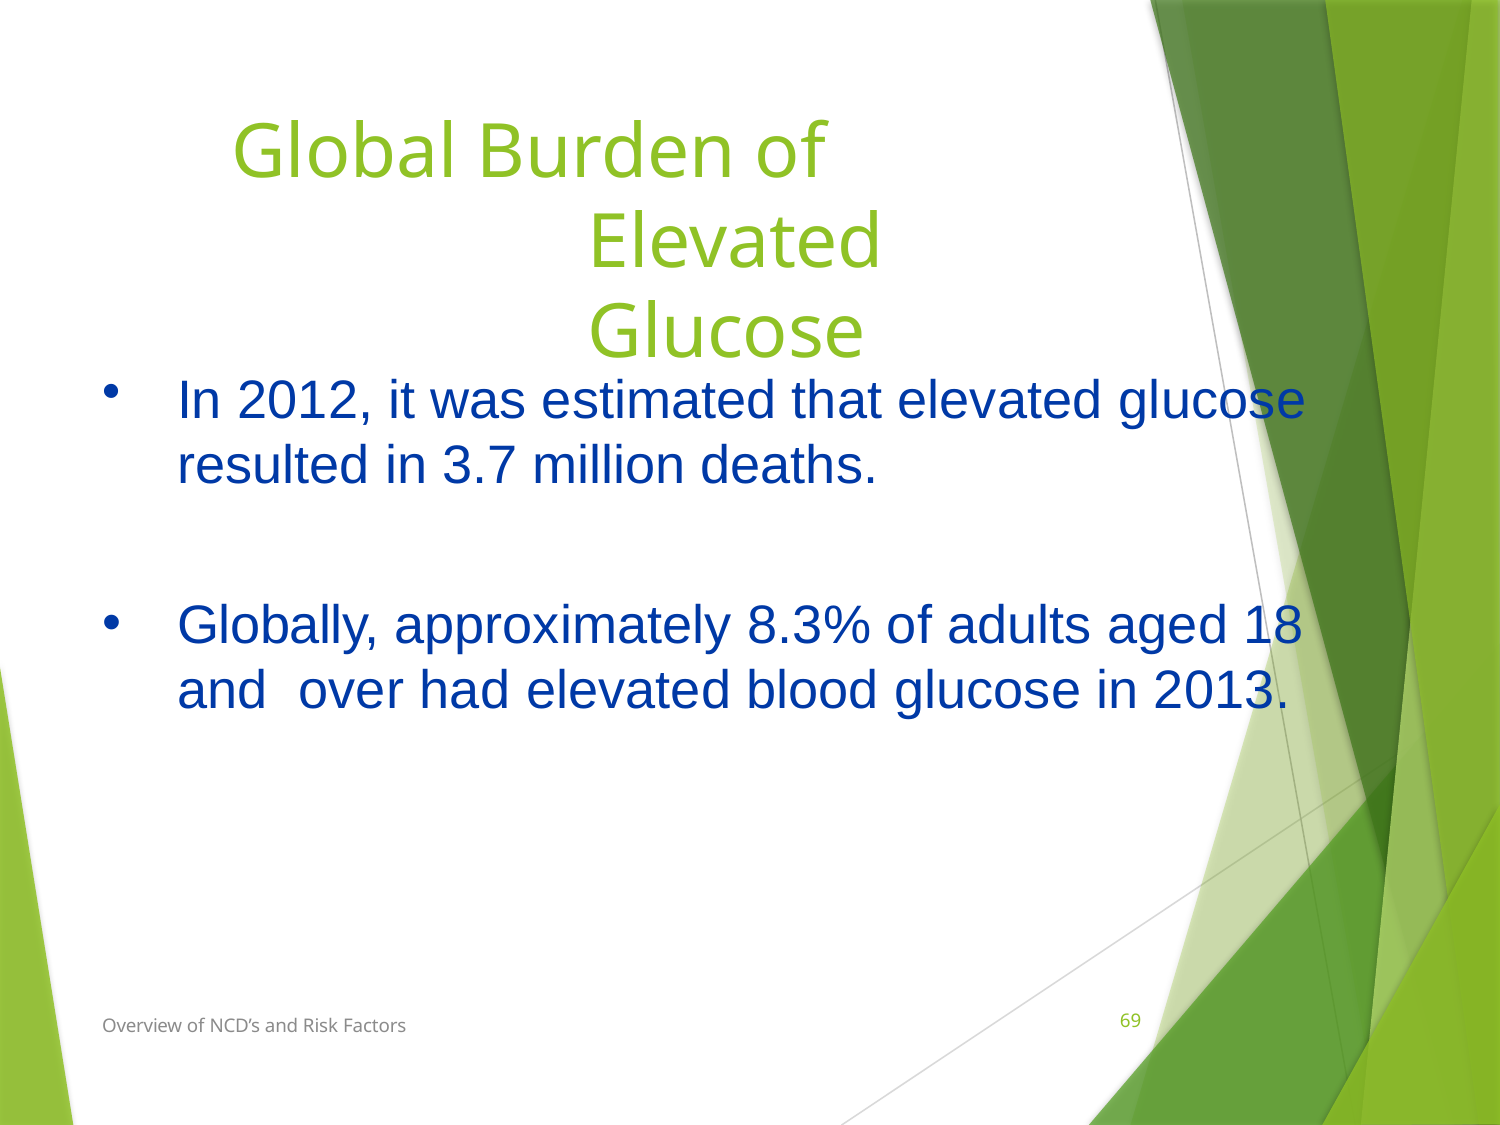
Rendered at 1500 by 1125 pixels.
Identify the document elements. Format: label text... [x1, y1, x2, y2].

text_box In 2012, it was estimated that elevated glucose resulted in 3.7 million deaths. Globally, approximately 8.3% of adults aged 18 and over had elevated blood glucose in 2013. [99, 362, 1371, 720]
footer Overview of NCD’s and Risk Factors [99, 720, 859, 1125]
title Global Burden of Elevated Glucose [99, 99, 1142, 362]
slide_number 69 [1057, 720, 1142, 1125]
